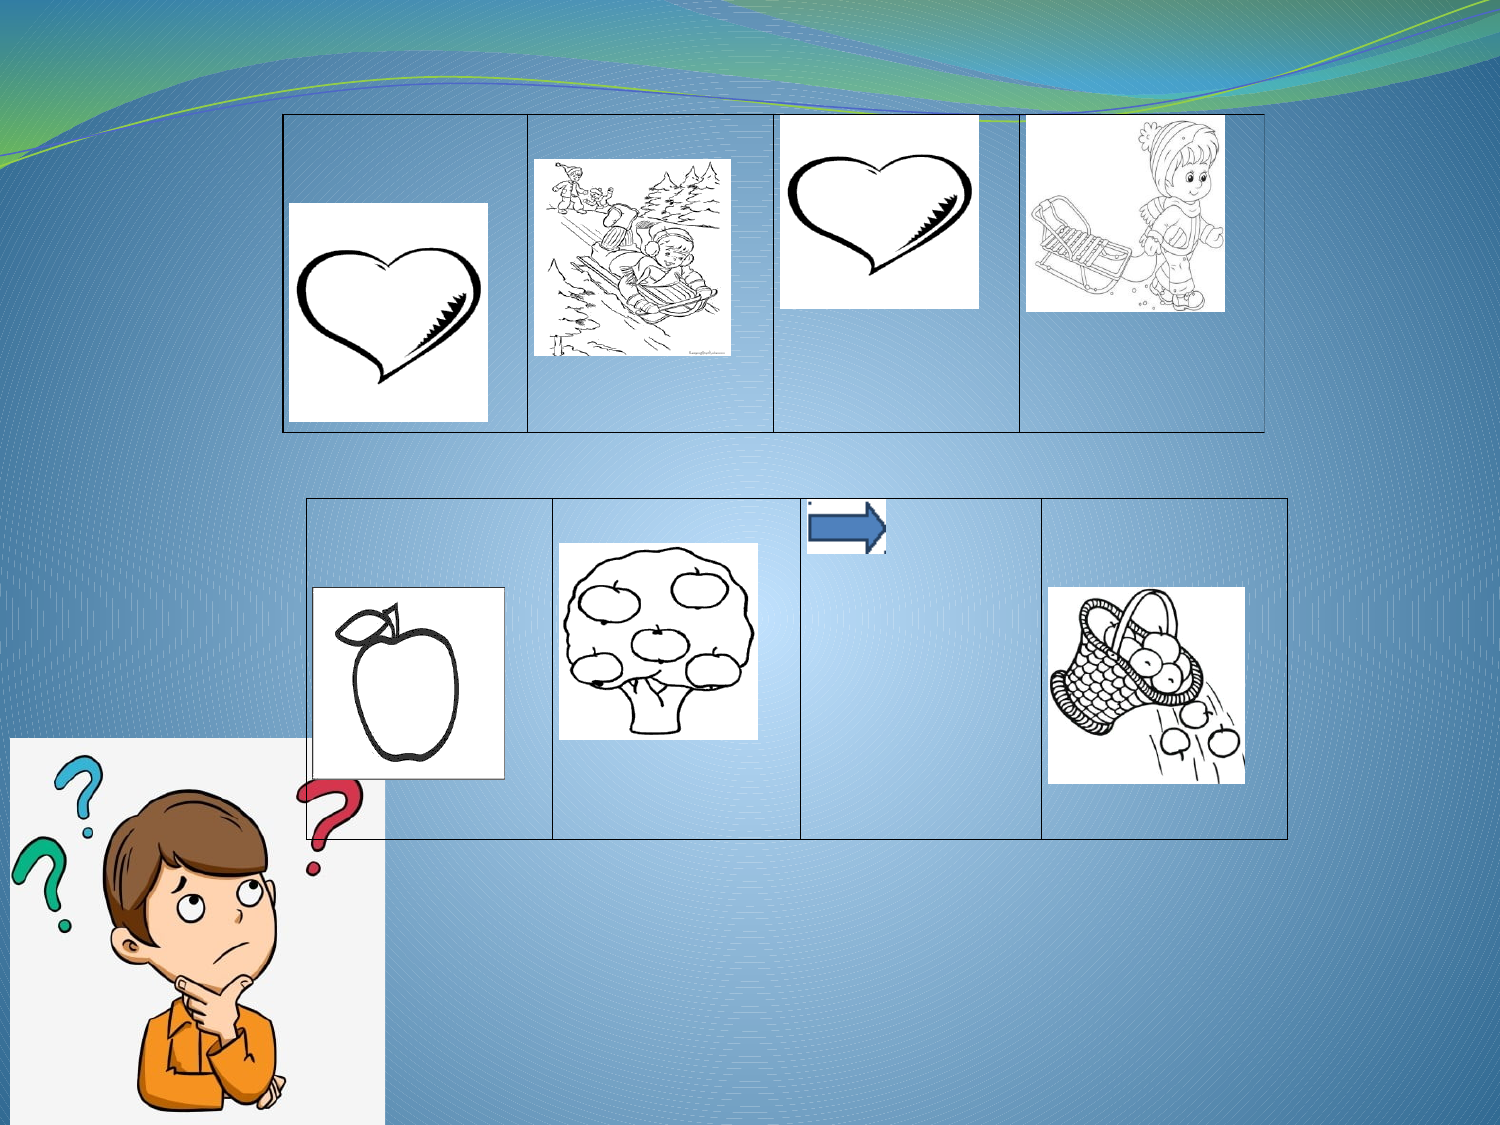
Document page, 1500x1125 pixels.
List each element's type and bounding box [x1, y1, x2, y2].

picture [9, 738, 386, 1125]
picture [300, 497, 1288, 893]
picture [277, 113, 1265, 445]
